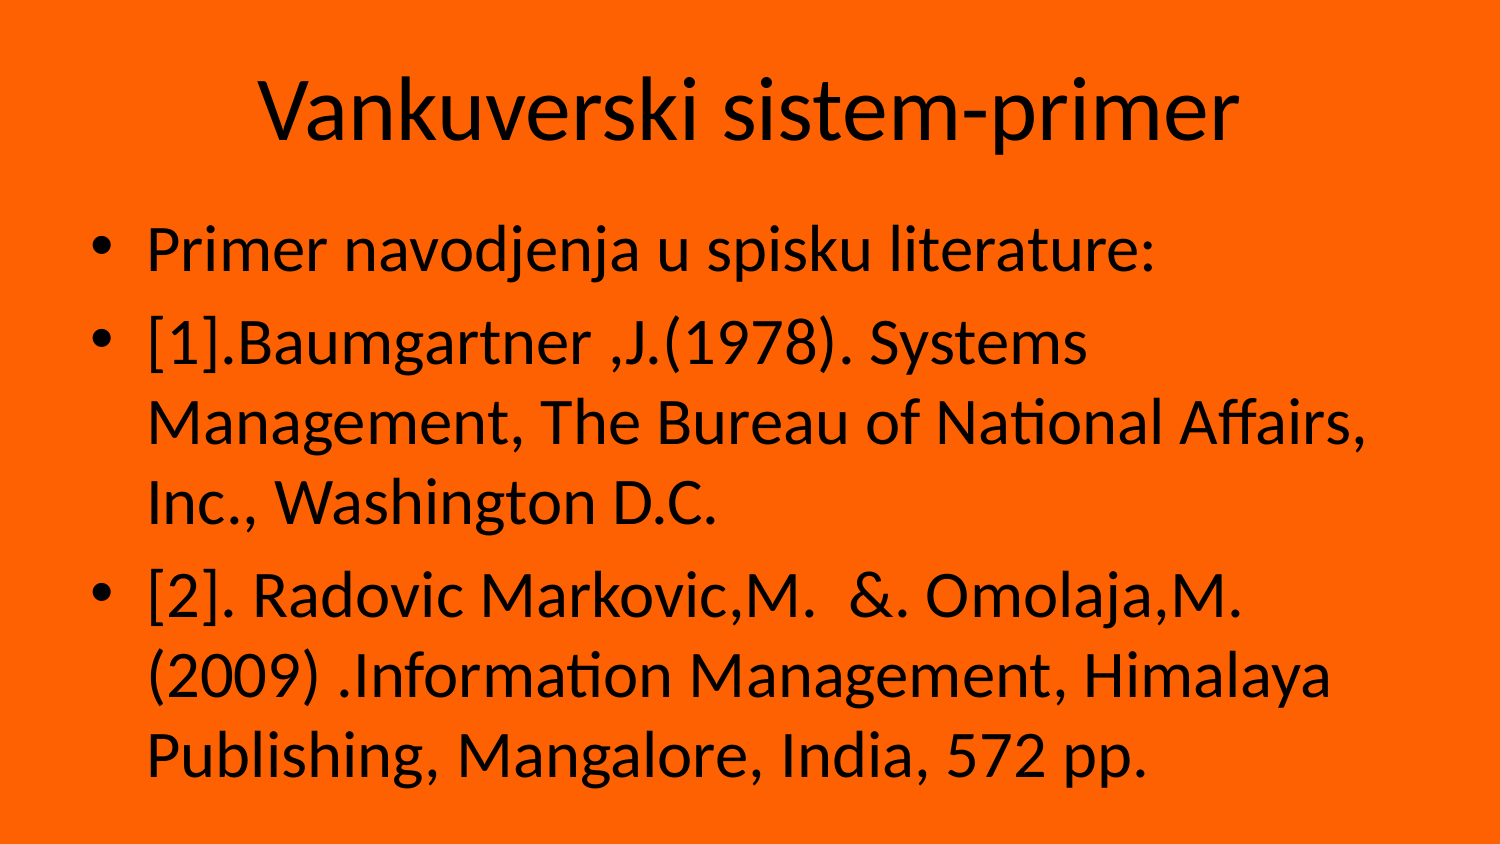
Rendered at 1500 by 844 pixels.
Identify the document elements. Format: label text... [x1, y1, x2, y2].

title Vankuverski sistem-primer [74, 33, 1426, 175]
list Primer navodjenja u spisku literature: [1].Baumgartner ,J.(1978). Systems Management, The Bureau of National Affairs, Inc., Washington D.C. [2]. Radovic Markovic,M. &. Omolaja,M. (2009) .Information Management, Himalaya Publishing, Mangalore, India, 572 pp. [74, 196, 1426, 754]
